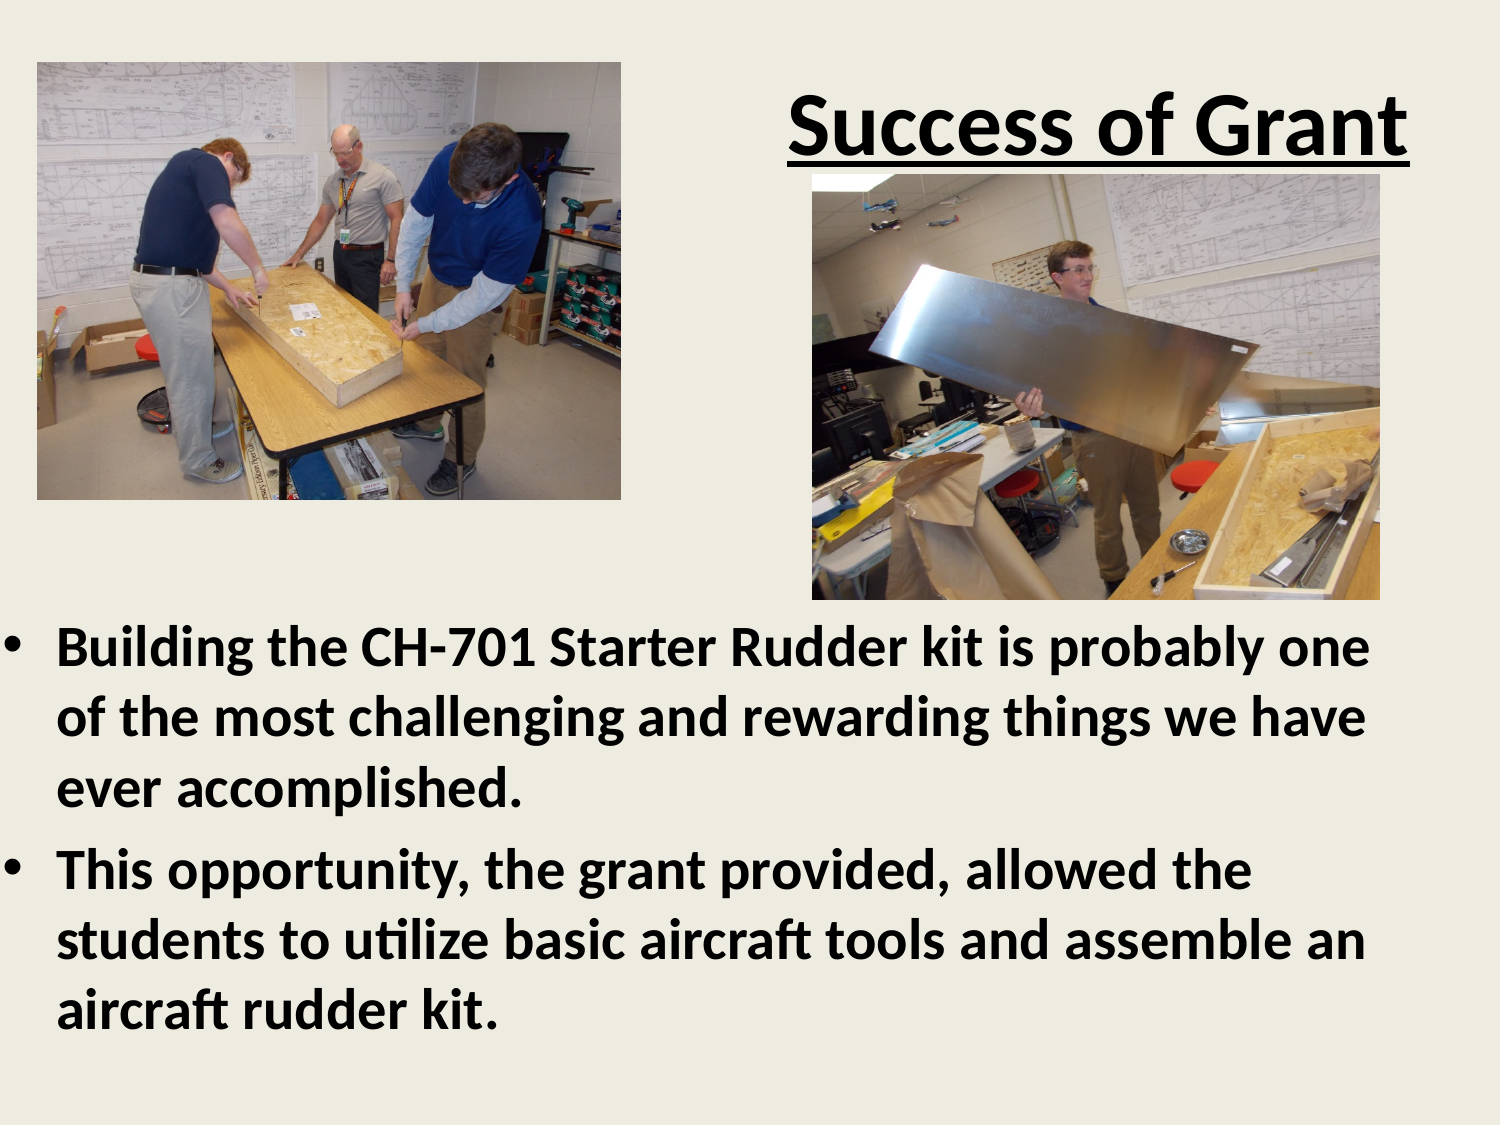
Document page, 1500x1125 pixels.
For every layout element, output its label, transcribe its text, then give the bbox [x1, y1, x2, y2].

title Success of Grant [75, 24, 1425, 213]
picture [812, 174, 1380, 601]
picture [37, 62, 621, 501]
list Building the CH-701 Starter Rudder kit is probably one of the most challenging and rewarding things we have ever accomplished. This opportunity, the grant provided, allowed the students to utilize basic aircraft tools and assemble an aircraft rudder kit. [0, 600, 1413, 1050]
